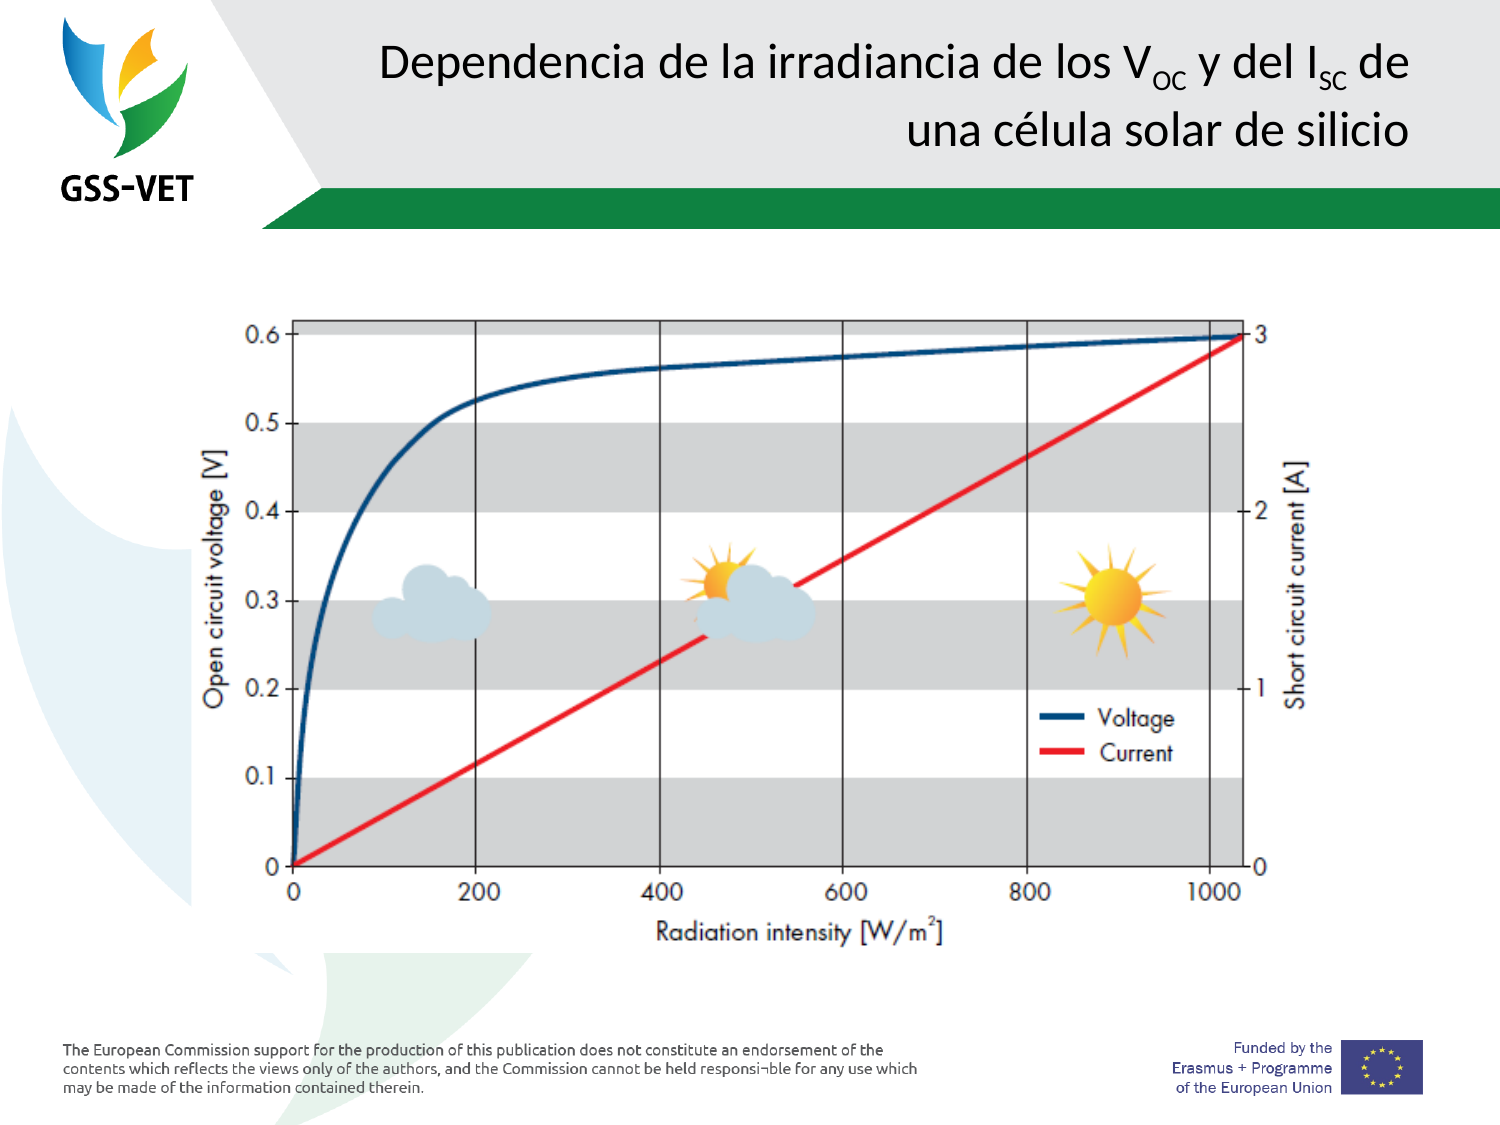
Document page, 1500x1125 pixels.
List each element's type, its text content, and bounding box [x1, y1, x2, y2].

picture [0, 0, 1500, 1125]
title Dependencia de la irradiancia de los VOC y del ISC de una célula solar de silicio [324, 0, 1425, 185]
